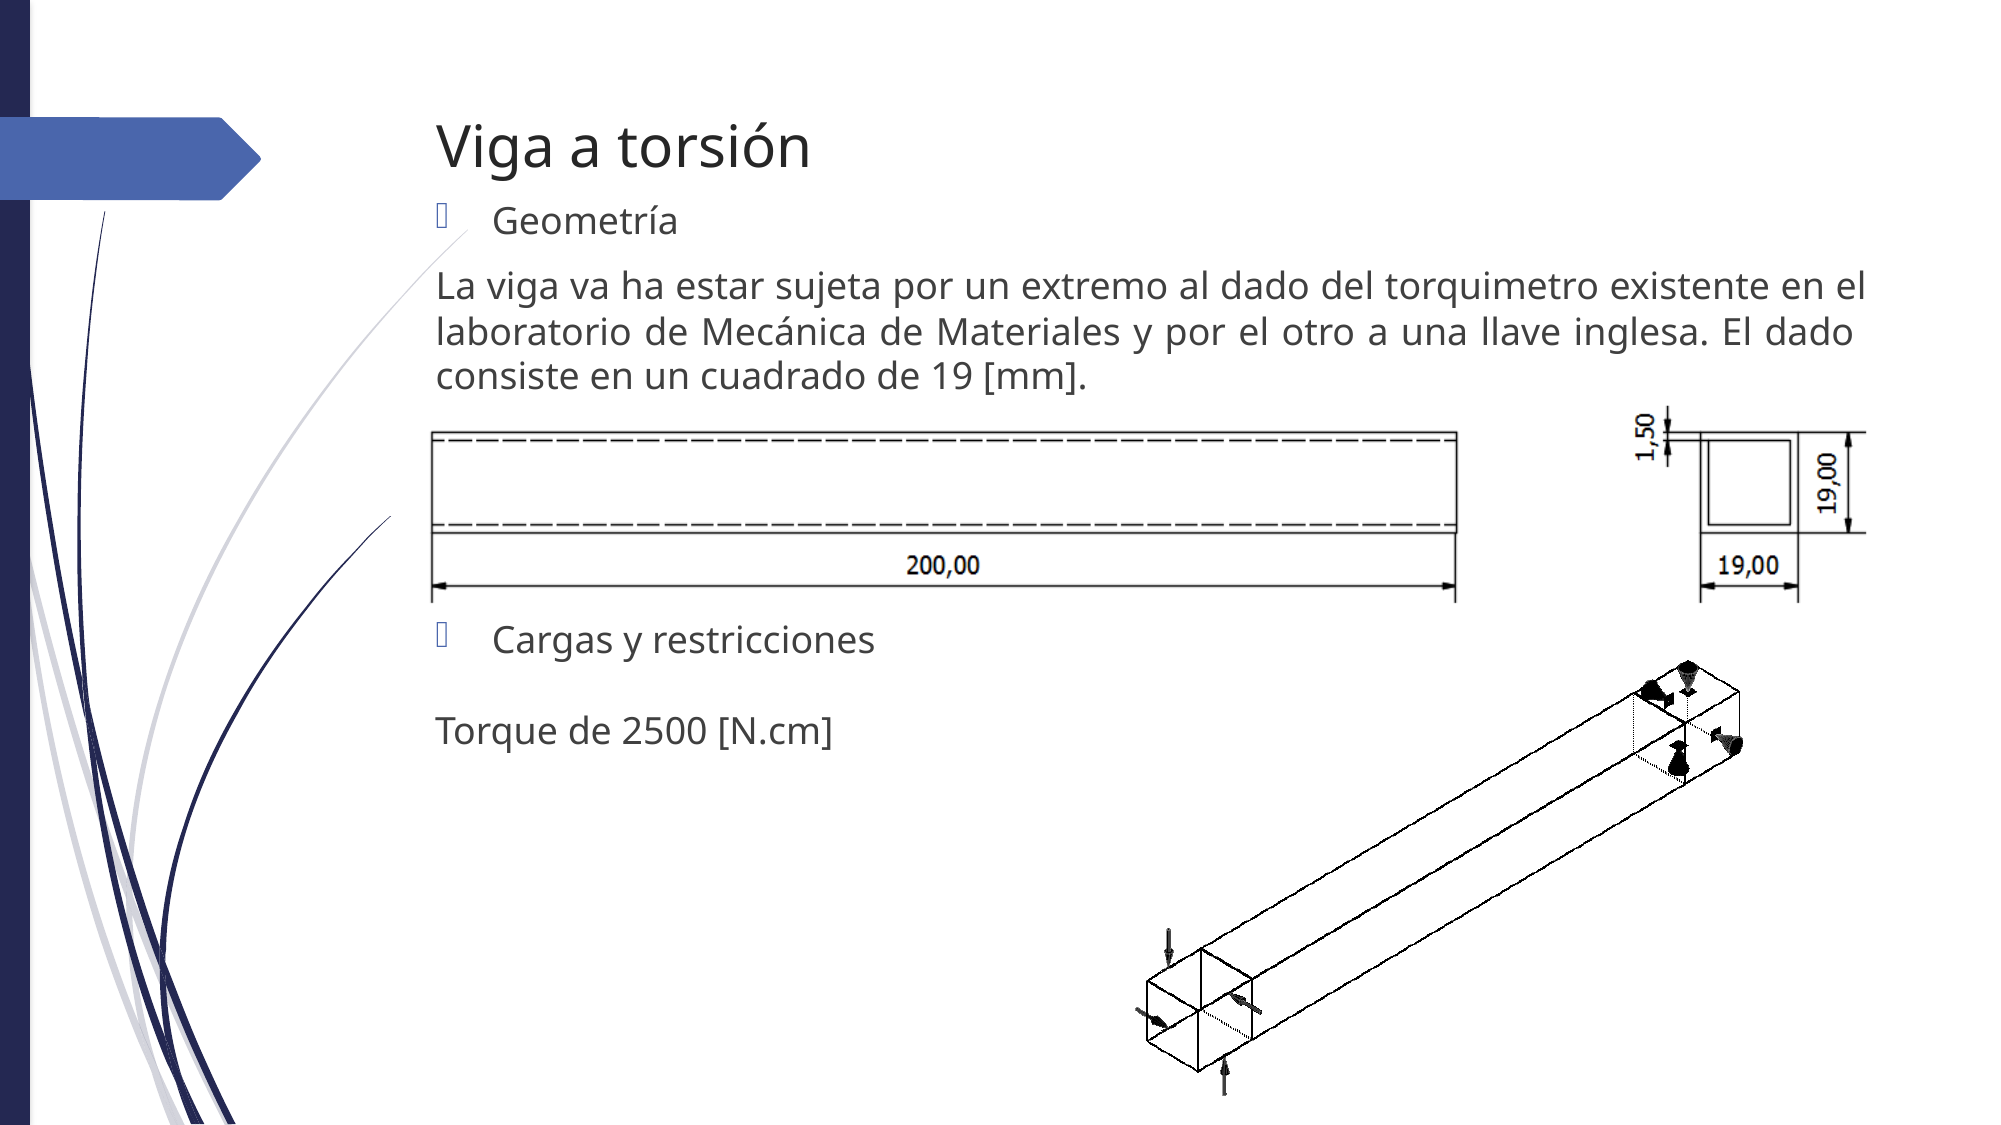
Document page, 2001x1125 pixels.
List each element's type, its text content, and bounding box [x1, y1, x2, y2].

picture [1130, 656, 1748, 1100]
text_box Viga a torsión [421, 101, 1884, 196]
list Geometría La viga va ha estar sujeta por un extremo al dado del torquimetro existente en el laboratorio de Mecánica de Materiales y por el otro a una llave inglesa. El dado consiste en un cuadrado de 19 [mm]. Cargas y restricciones [420, 189, 1884, 401]
text_box Torque de 2500 [N.cm] [420, 699, 995, 760]
list Geometría La viga va ha estar sujeta por un extremo al dado del torquimetro existente en el laboratorio de Mecánica de Materiales y por el otro a una llave inglesa. El dado consiste en un cuadrado de 19 [mm]. Cargas y restricciones [420, 616, 1884, 809]
picture [420, 401, 1884, 611]
